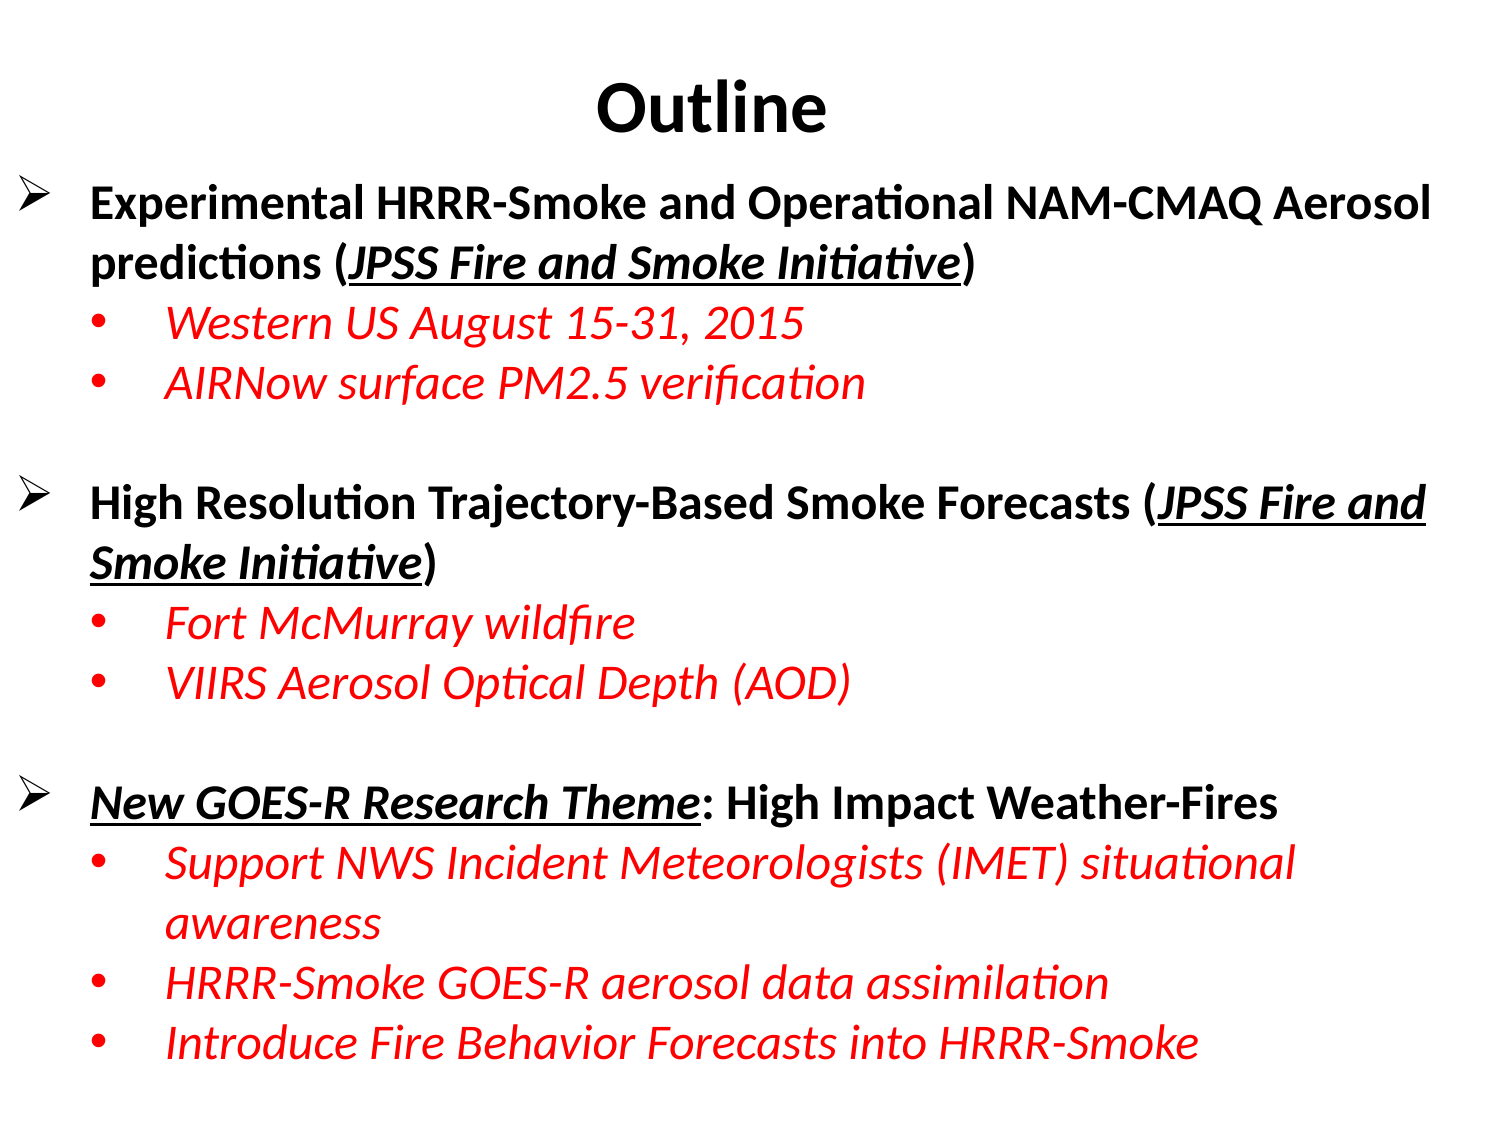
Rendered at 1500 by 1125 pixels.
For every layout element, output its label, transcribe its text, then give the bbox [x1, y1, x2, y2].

text_box Experimental HRRR-Smoke and Operational NAM-CMAQ Aerosol predictions (JPSS Fire and Smoke Initiative) Western US August 15-31, 2015 AIRNow surface PM2.5 verification High Resolution Trajectory-Based Smoke Forecasts (JPSS Fire and Smoke Initiative) Fort McMurray wildfire VIIRS Aerosol Optical Depth (AOD) New GOES-R Research Theme: High Impact Weather-Fires Support NWS Incident Meteorologists (IMET) situational awareness HRRR-Smoke GOES-R aerosol data assimilation Introduce Fire Behavior Forecasts into HRRR-Smoke [0, 162, 1500, 1078]
text_box Outline [581, 49, 844, 155]
